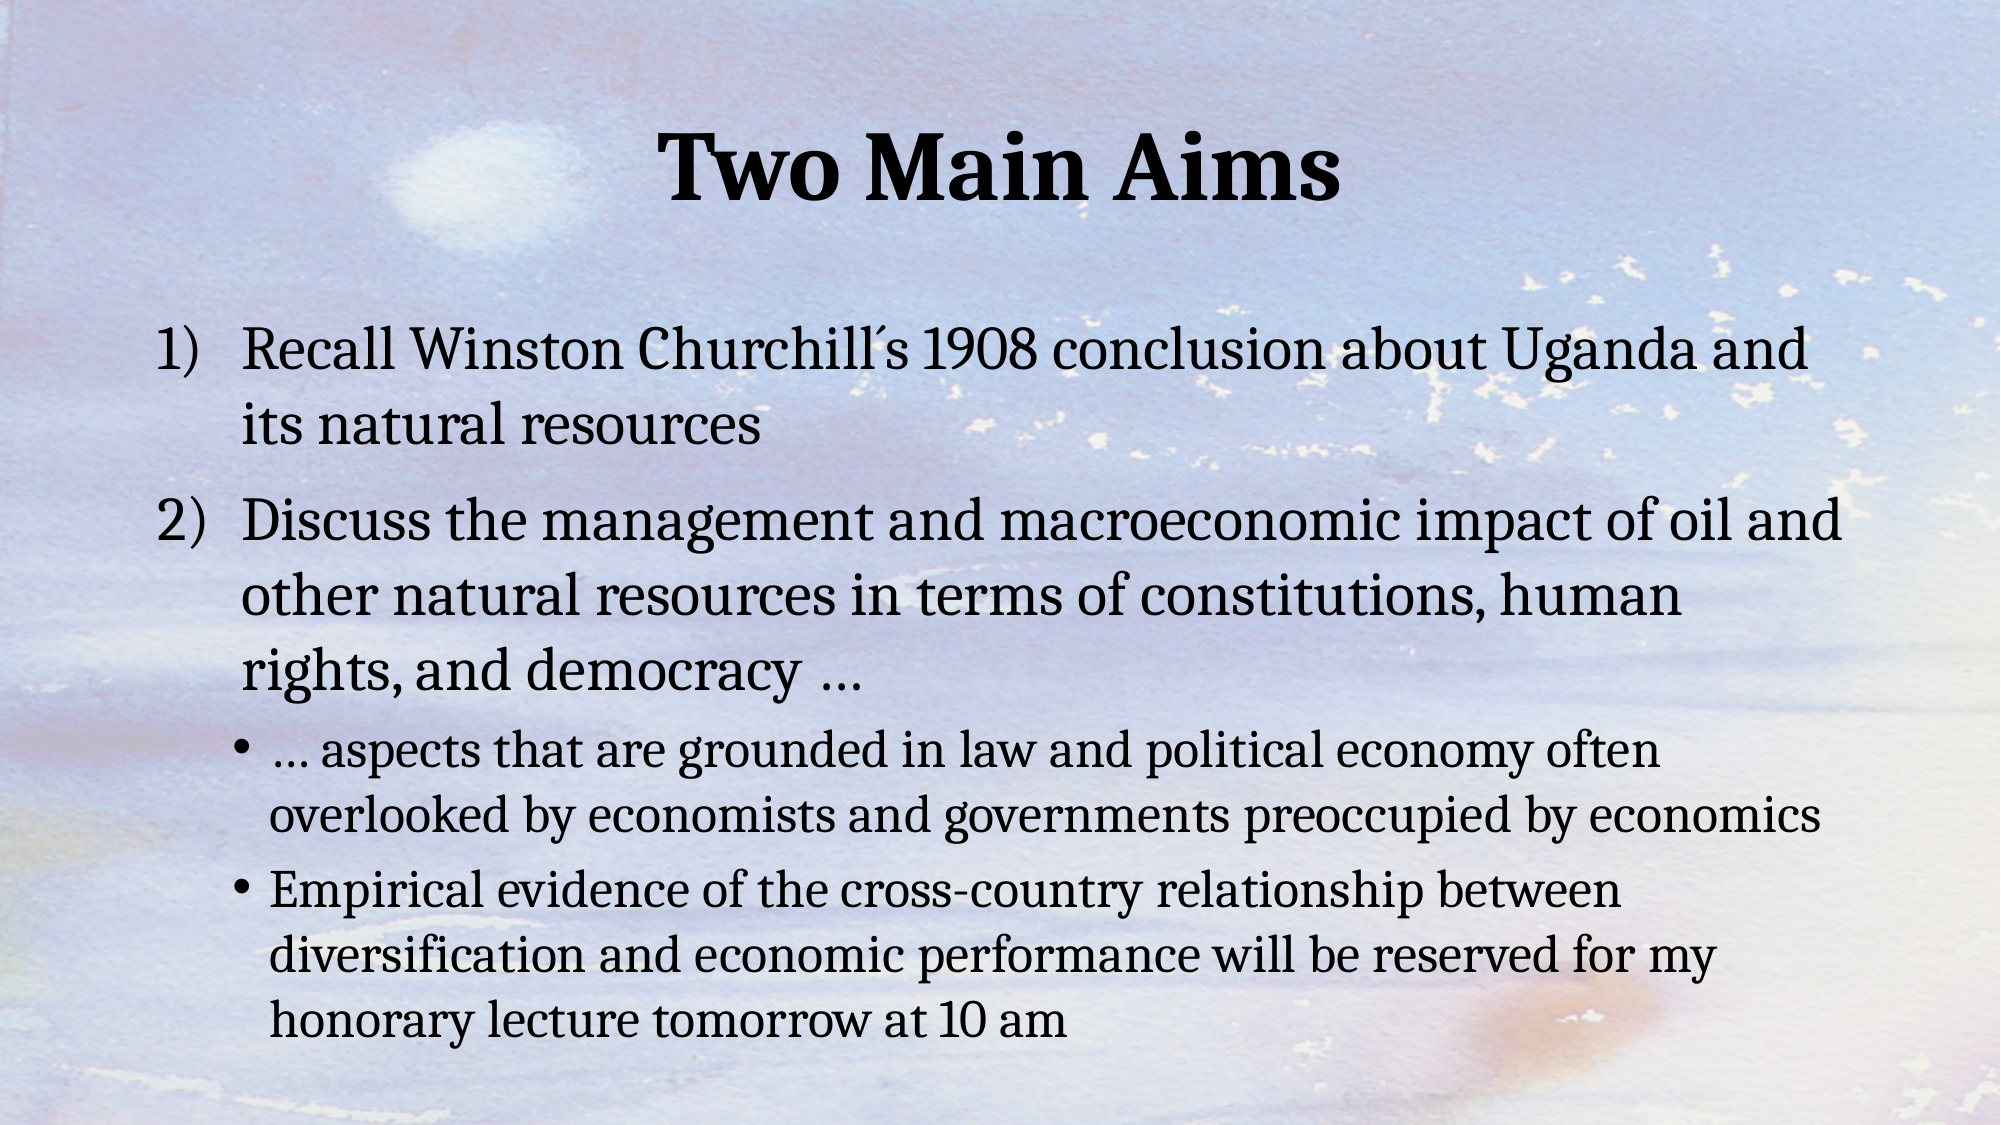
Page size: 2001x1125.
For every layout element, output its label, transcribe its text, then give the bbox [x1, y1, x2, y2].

title Two Main Aims [137, 59, 1863, 278]
list Recall Winston Churchill´s 1908 conclusion about Uganda and its natural resources Discuss the management and macroeconomic impact of oil and other natural resources in terms of constitutions, human rights, and democracy … … aspects that are grounded in law and political economy often overlooked by economists and governments preoccupied by economics Empirical evidence of the cross-country relationship between diversification and economic performance will be reserved for my honorary lecture tomorrow at 10 am [142, 299, 1868, 1079]
